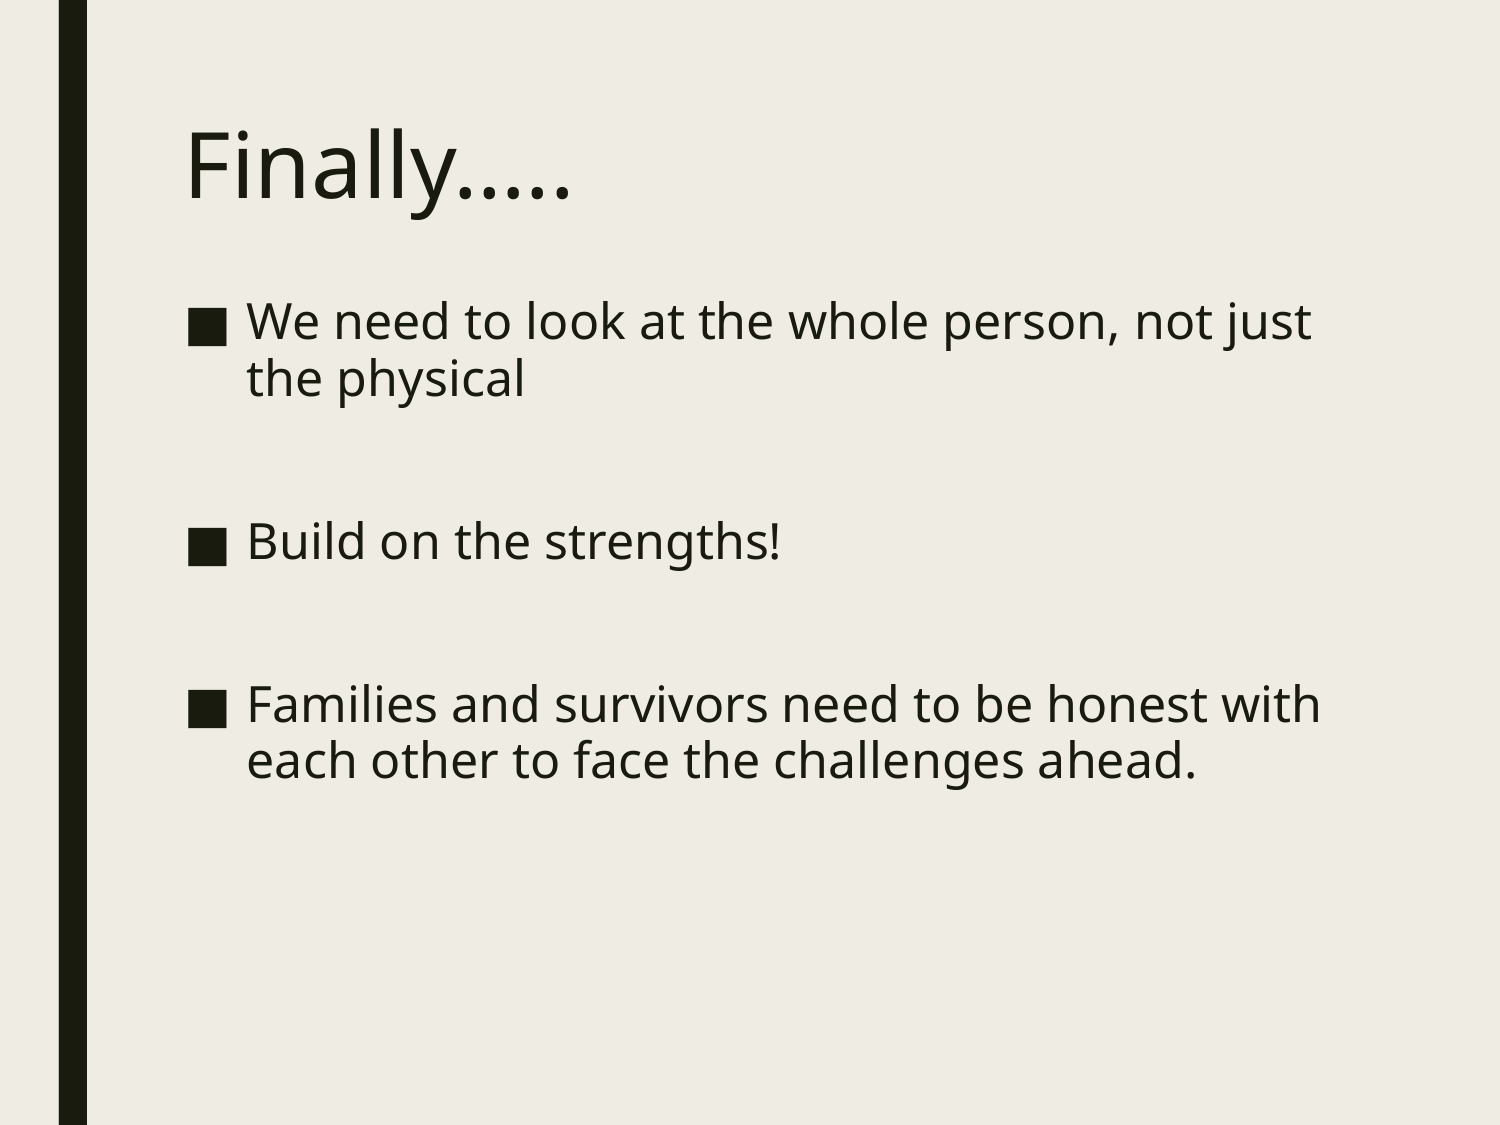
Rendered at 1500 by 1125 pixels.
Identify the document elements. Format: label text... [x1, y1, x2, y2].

list We need to look at the whole person, not just the physical Build on the strengths! Families and survivors need to be honest with each other to face the challenges ahead. [168, 287, 1351, 875]
title Finally….. [168, 112, 1351, 287]
